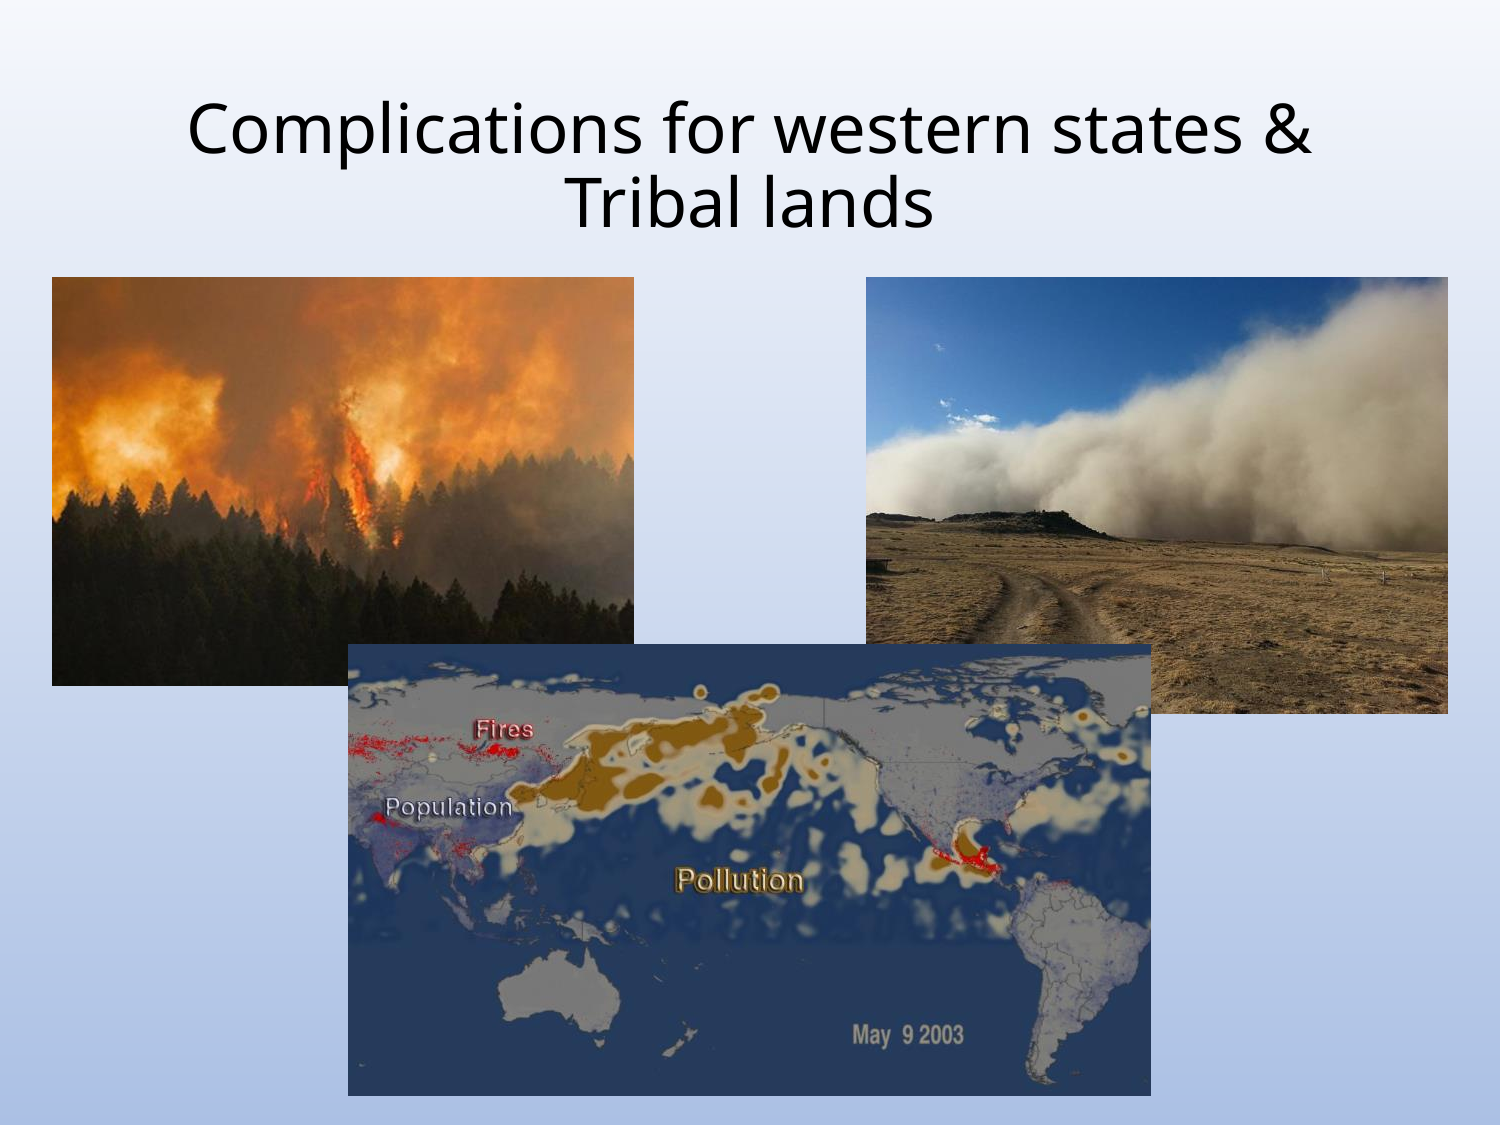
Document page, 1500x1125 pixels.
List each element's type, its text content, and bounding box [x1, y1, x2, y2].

title Complications for western states & Tribal lands [103, 59, 1397, 278]
picture [51, 277, 1151, 1096]
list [866, 277, 1448, 714]
